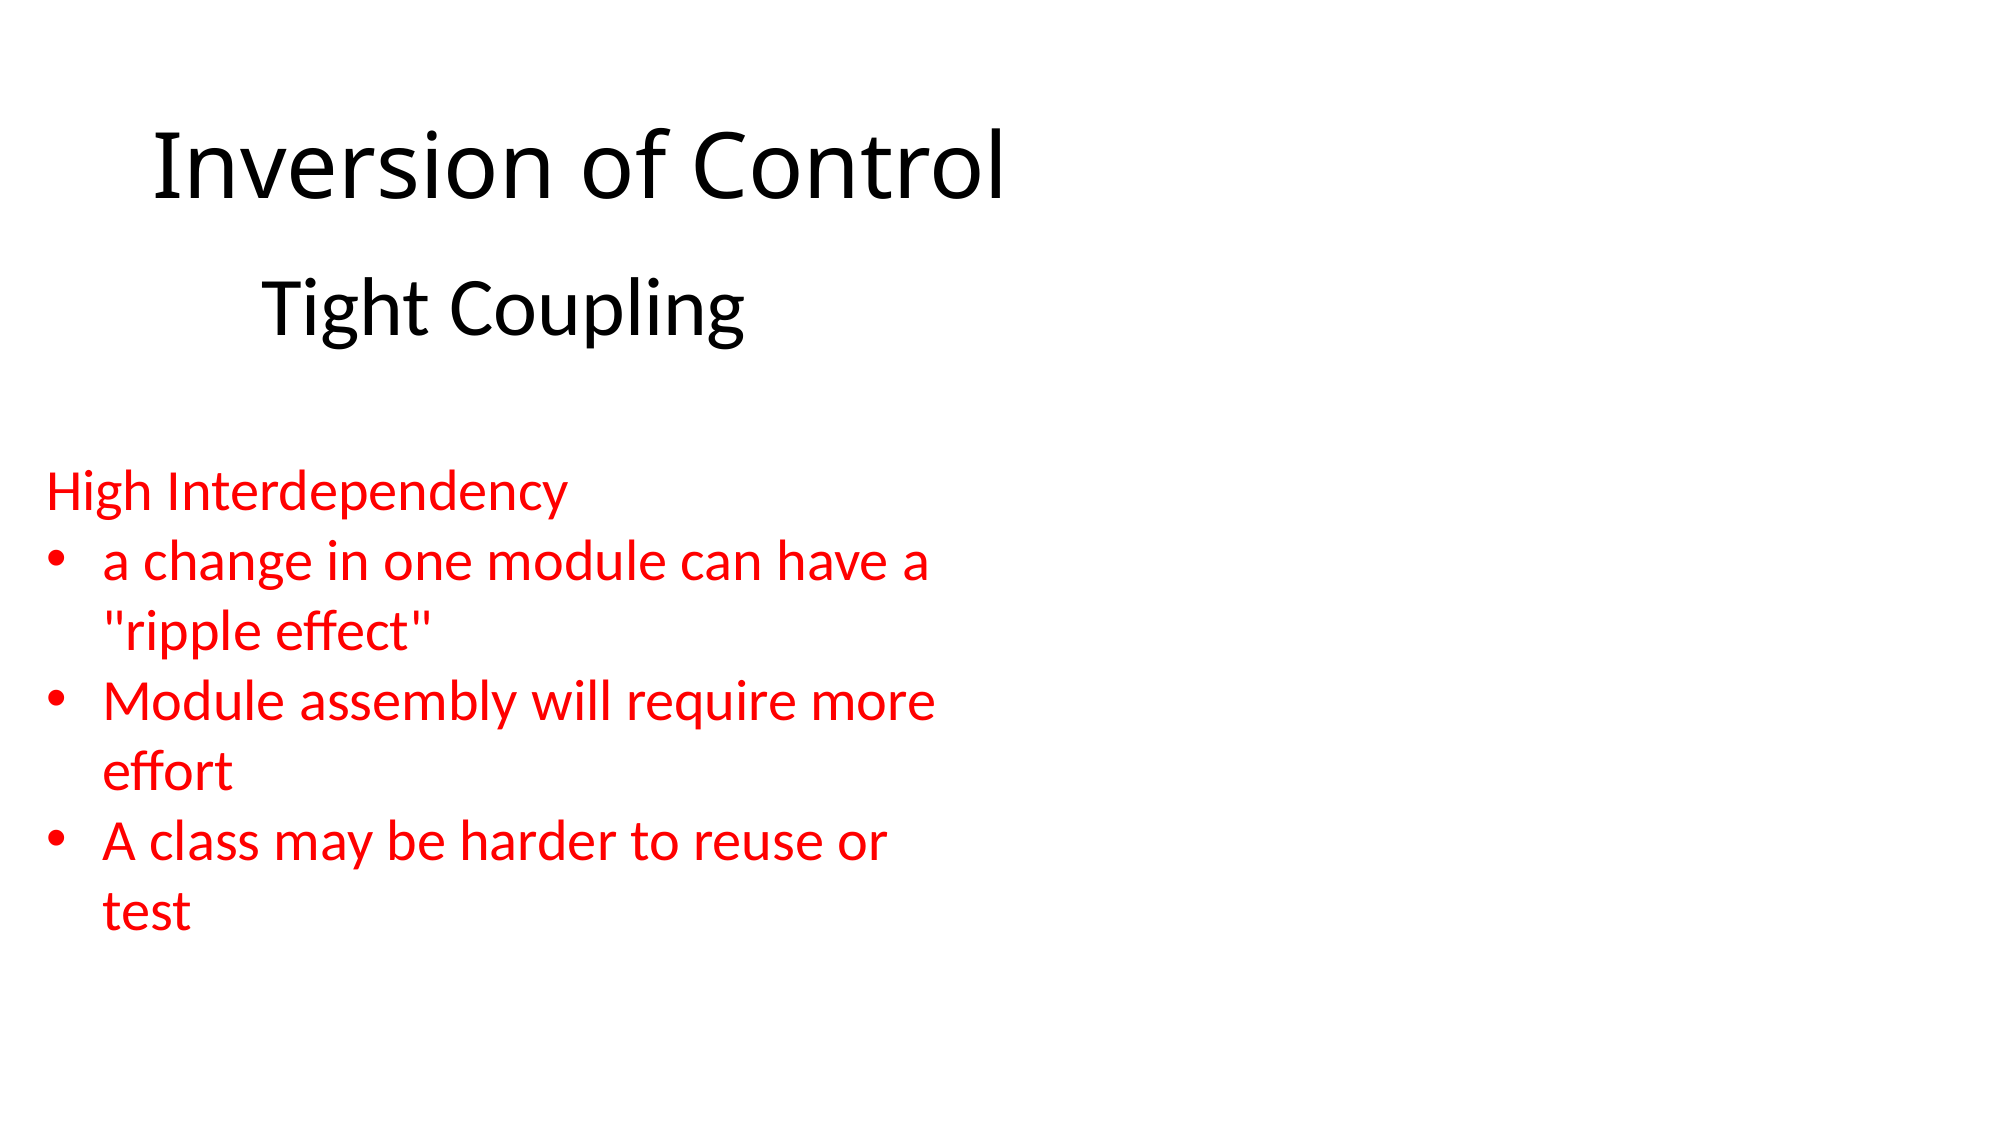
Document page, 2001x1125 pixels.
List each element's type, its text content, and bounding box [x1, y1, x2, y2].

text_box Tight Coupling High Interdependency a change in one module can have a "ripple effect" Module assembly will require more effort A class may be harder to reuse or test [31, 244, 977, 950]
title Inversion of Control [137, 59, 1863, 278]
